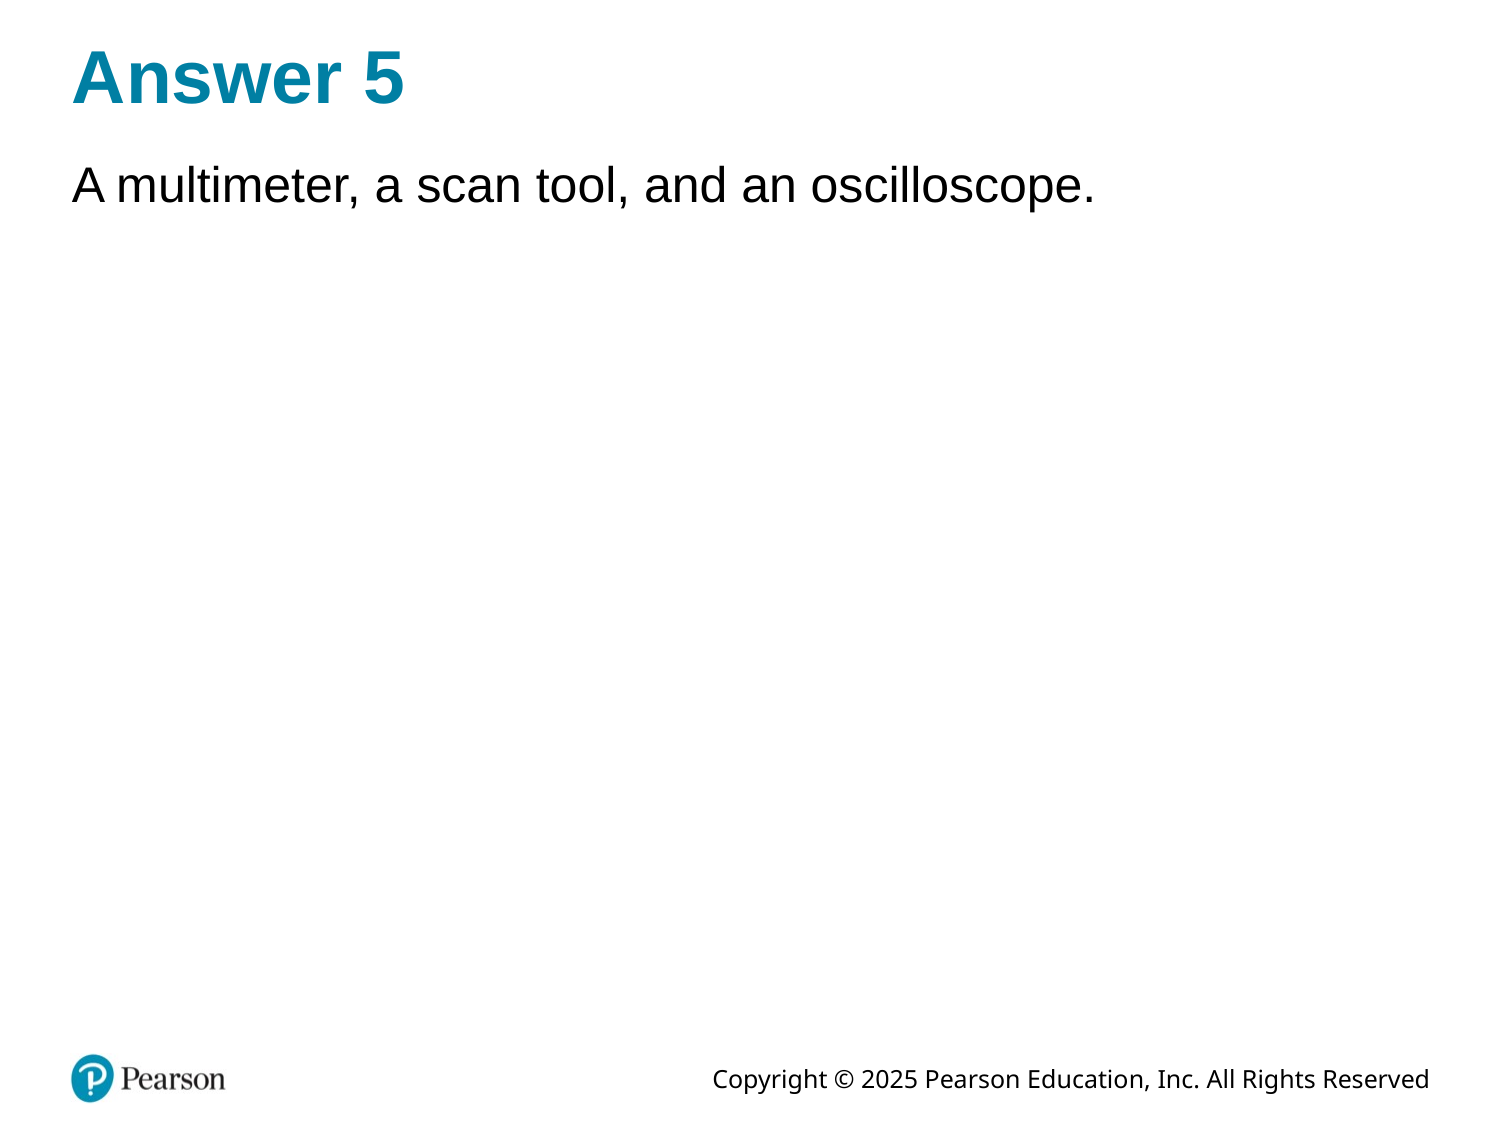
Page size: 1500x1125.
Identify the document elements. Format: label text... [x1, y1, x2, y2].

list A multimeter, a scan tool, and an oscilloscope. [71, 0, 1436, 505]
picture [70, 1053, 227, 1104]
